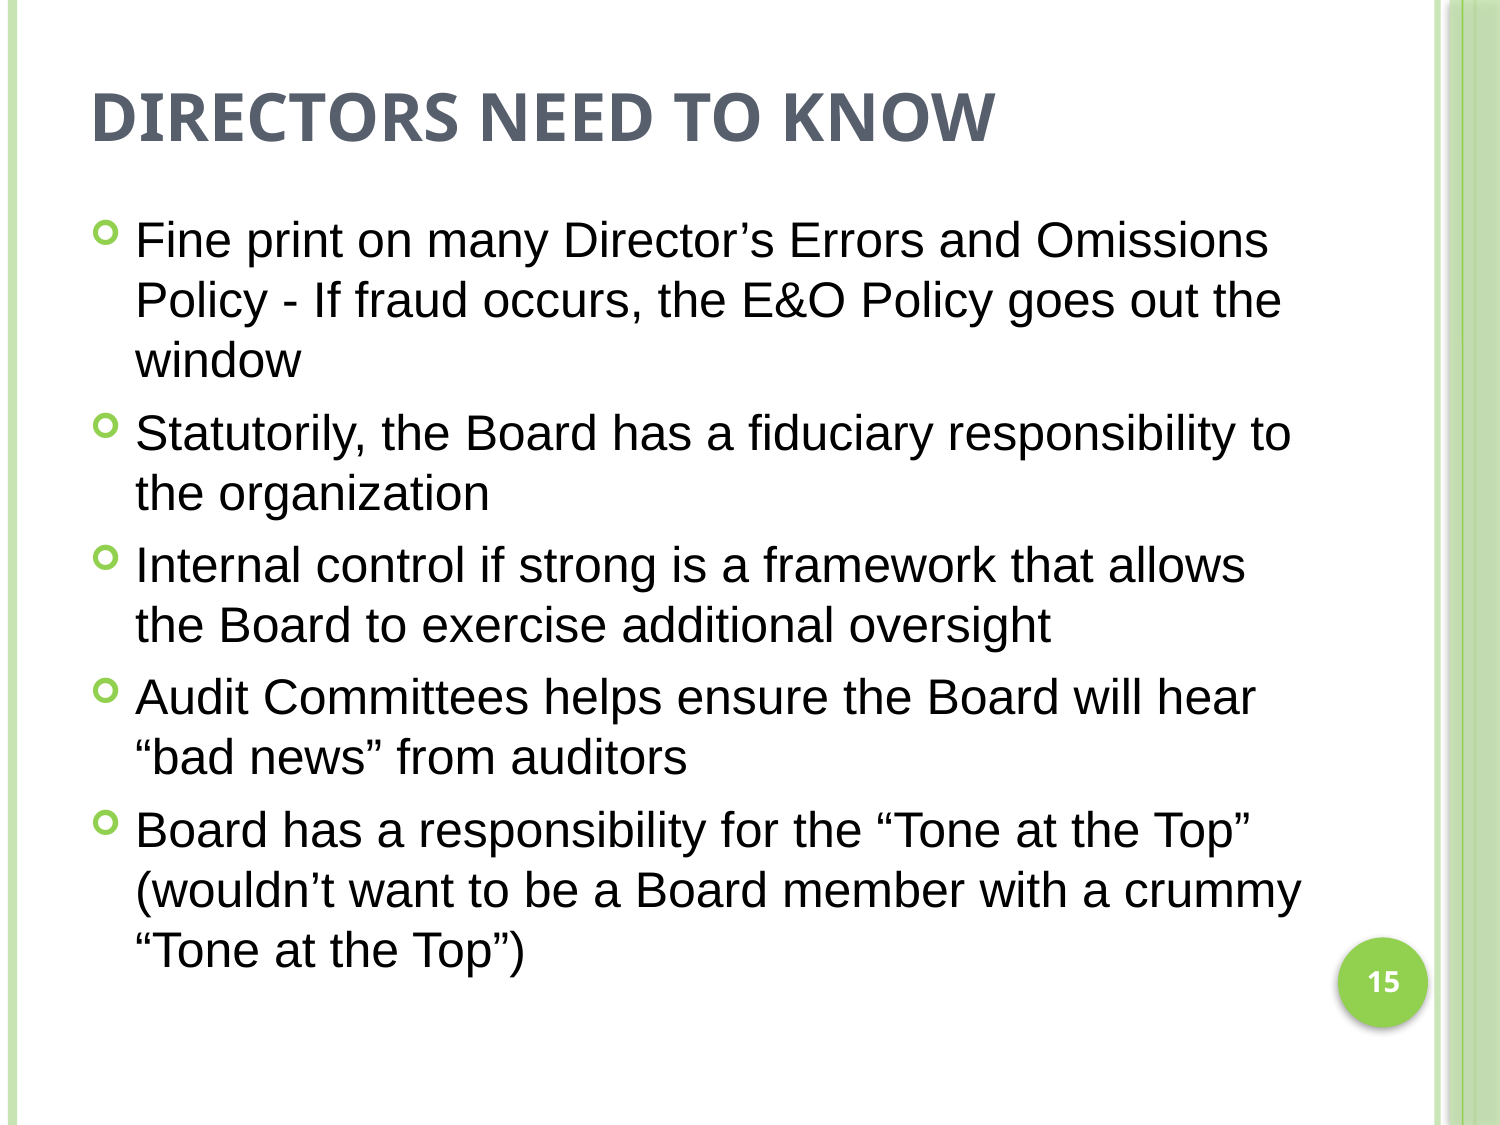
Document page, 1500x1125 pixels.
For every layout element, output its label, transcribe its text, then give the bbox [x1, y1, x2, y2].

title Directors Need To Know [75, 45, 1300, 163]
slide_number 15 [1333, 940, 1434, 1027]
list Fine print on many Director’s Errors and Omissions Policy - If fraud occurs, the E&O Policy goes out the window Statutorily, the Board has a fiduciary responsibility to the organization Internal control if strong is a framework that allows the Board to exercise additional oversight Audit Committees helps ensure the Board will hear “bad news” from auditors Board has a responsibility for the “Tone at the Top” (wouldn’t want to be a Board member with a crummy “Tone at the Top”) [75, 200, 1334, 1000]
